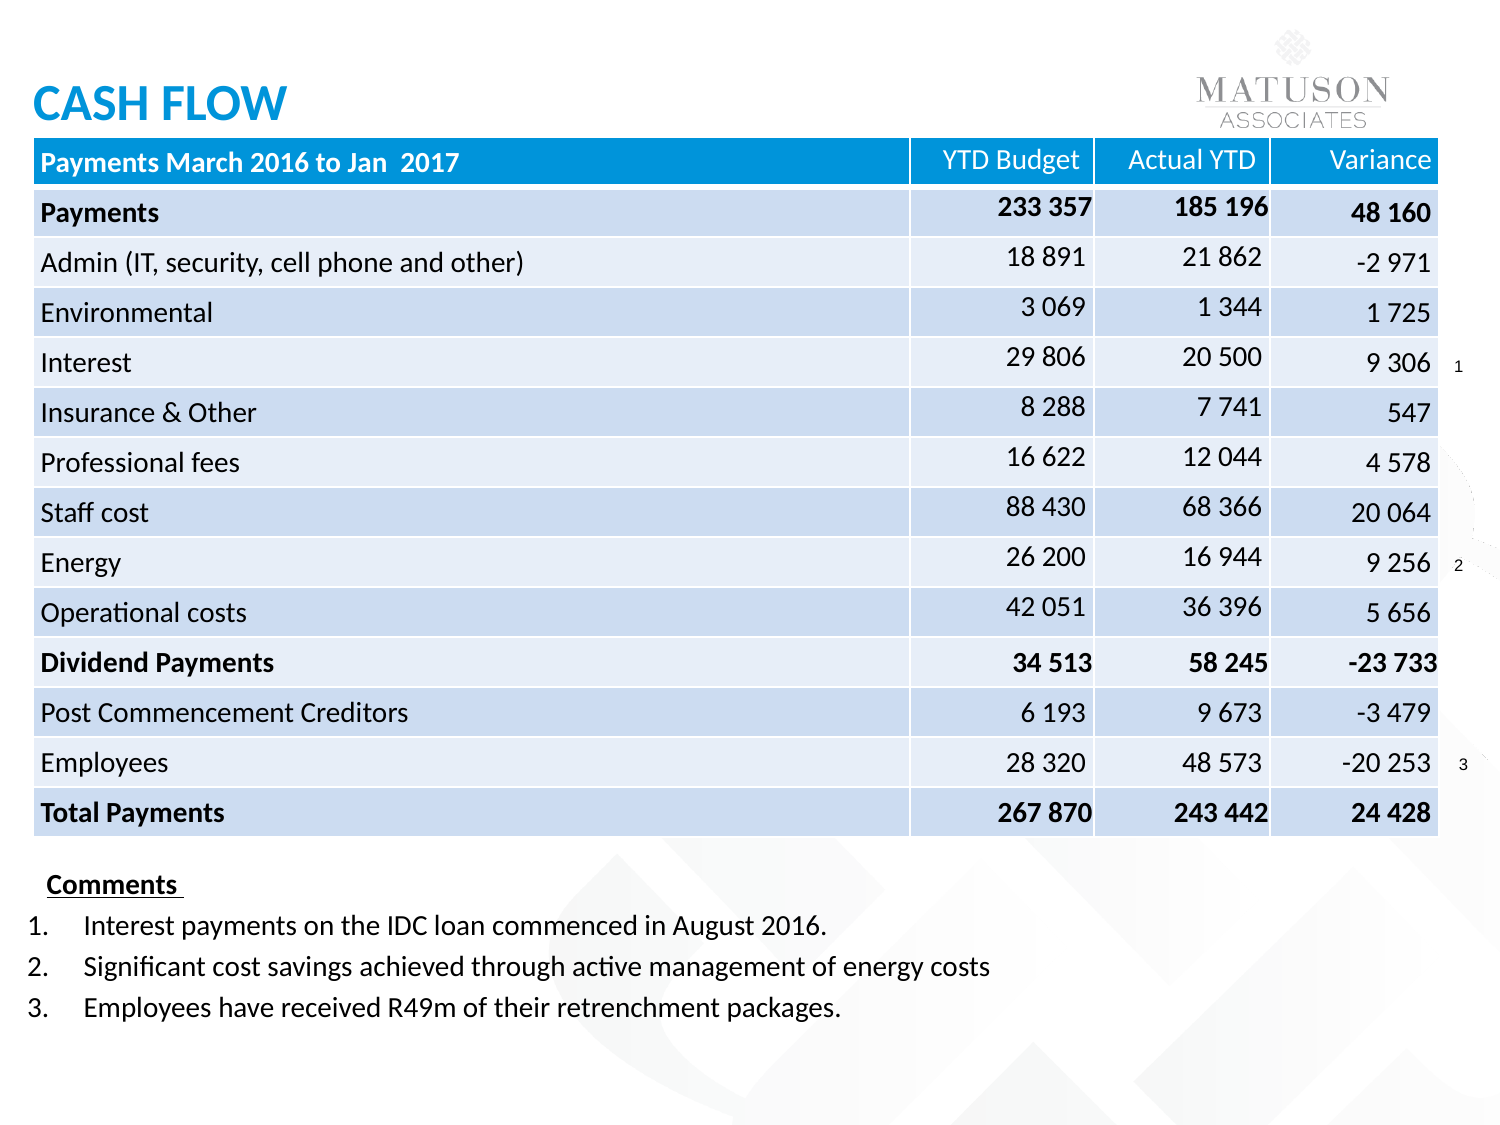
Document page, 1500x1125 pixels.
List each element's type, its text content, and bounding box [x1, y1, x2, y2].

table_cell 88 430 [911, 488, 1093, 536]
table_cell 28 320 [911, 738, 1093, 786]
list Comments Interest payments on the IDC loan commenced in August 2016. Significant cost savings achieved through active management of energy costs Employees have received R49m of their retrenchment packages. [27, 847, 1446, 1089]
picture [0, 0, 1500, 1125]
table_cell Insurance & Other [34, 388, 909, 436]
table_cell Post Commencement Creditors [34, 688, 909, 736]
table_cell 26 200 [911, 538, 1093, 586]
table_cell Dividend Payments [34, 638, 909, 686]
table_header YTD Budget [911, 138, 1093, 184]
table_cell 29 806 [911, 338, 1093, 386]
table_cell 9 673 [1095, 688, 1269, 736]
table_cell -20 253 [1271, 738, 1438, 786]
table_cell Payments [34, 190, 909, 236]
table_cell 16 622 [911, 438, 1093, 486]
table_cell 233 357 [911, 190, 1093, 236]
table_cell 16 944 [1095, 538, 1269, 586]
table_cell 36 396 [1095, 588, 1269, 636]
table_cell 243 442 [1095, 788, 1269, 836]
table_cell 1 725 [1271, 288, 1438, 336]
table_cell 6 193 [911, 688, 1093, 736]
table_cell 267 870 [911, 788, 1093, 836]
table_cell Professional fees [34, 438, 909, 486]
table_cell Staff cost [34, 488, 909, 536]
text_box 1 [1440, 348, 1476, 383]
table_cell 5 656 [1271, 588, 1438, 636]
table_cell 8 288 [911, 388, 1093, 436]
table_header Variance [1271, 138, 1438, 184]
table_cell 7 741 [1095, 388, 1269, 436]
table_cell 58 245 [1095, 638, 1269, 686]
table_cell 68 366 [1095, 488, 1269, 536]
table_cell 9 306 [1271, 338, 1438, 386]
table_cell 20 064 [1271, 488, 1438, 536]
table_cell -3 479 [1271, 688, 1438, 736]
table_cell 3 069 [911, 288, 1093, 336]
text_box 2 [1440, 547, 1476, 582]
table_cell 48 160 [1271, 190, 1438, 236]
table_cell Employees [34, 738, 909, 786]
table_cell 9 256 [1271, 538, 1438, 586]
table_cell -2 971 [1271, 238, 1438, 286]
table_cell 42 051 [911, 588, 1093, 636]
table_cell Energy [34, 538, 909, 586]
table_cell 4 578 [1271, 438, 1438, 486]
table_cell 48 573 [1095, 738, 1269, 786]
table_cell 20 500 [1095, 338, 1269, 386]
table_cell -23 733 [1271, 638, 1438, 686]
table_header Payments March 2016 to Jan 2017 [34, 138, 909, 184]
table_cell 185 196 [1095, 190, 1269, 236]
table_cell Total Payments [34, 788, 909, 836]
table_cell Interest [34, 338, 909, 386]
table_cell Admin (IT, security, cell phone and other) [34, 238, 909, 286]
table_header Actual YTD [1095, 138, 1269, 184]
table_cell 12 044 [1095, 438, 1269, 486]
table_cell Operational costs [34, 588, 909, 636]
title Cash flow [33, 58, 948, 136]
table_cell 547 [1271, 388, 1438, 436]
text_box 3 [1444, 746, 1481, 781]
table_cell 18 891 [911, 238, 1093, 286]
table_cell 1 344 [1095, 288, 1269, 336]
table_cell 34 513 [911, 638, 1093, 686]
table_cell 24 428 [1271, 788, 1438, 836]
table_cell 21 862 [1095, 238, 1269, 286]
table_cell Environmental [34, 288, 909, 336]
